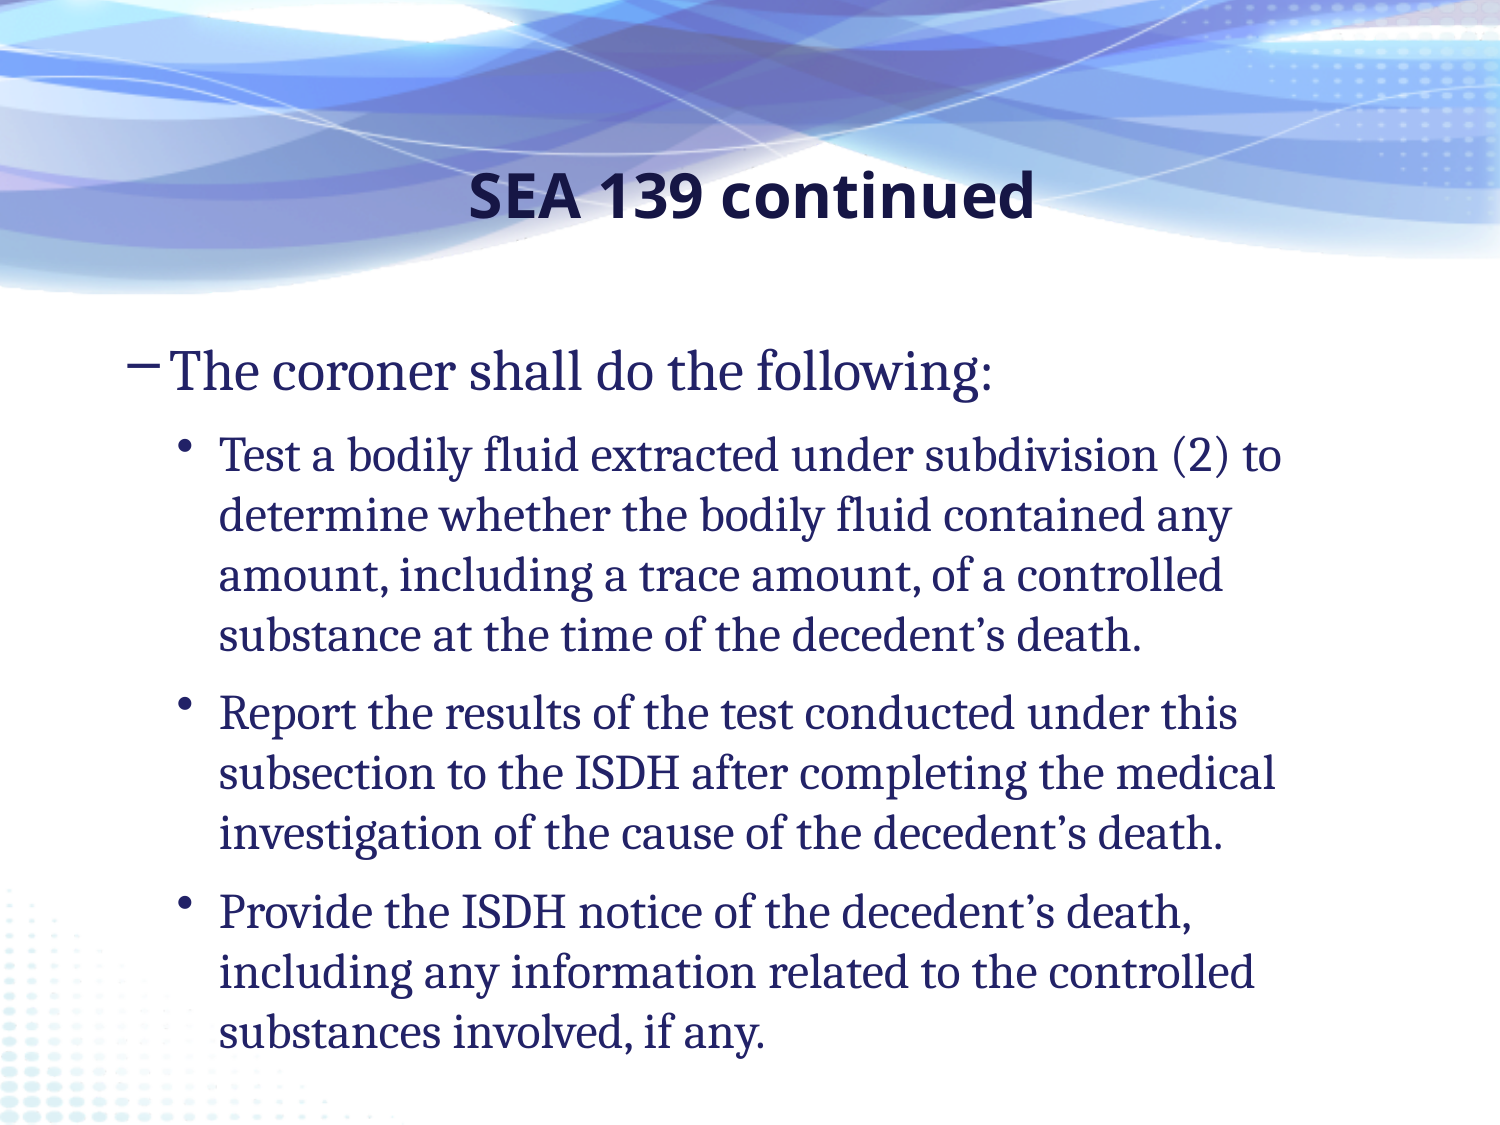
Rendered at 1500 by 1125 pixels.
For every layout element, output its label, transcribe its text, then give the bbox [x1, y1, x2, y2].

picture [0, 0, 1500, 1125]
title SEA 139 continued [112, 99, 1388, 288]
list The coroner shall do the following: Test a bodily fluid extracted under subdivision (2) to determine whether the bodily fluid contained any amount, including a trace amount, of a controlled substance at the time of the decedent’s death. Report the results of the test conducted under this subsection to the ISDH after completing the medical investigation of the cause of the decedent’s death. Provide the ISDH notice of the decedent’s death, including any information related to the controlled substances involved, if any. [112, 324, 1388, 1001]
